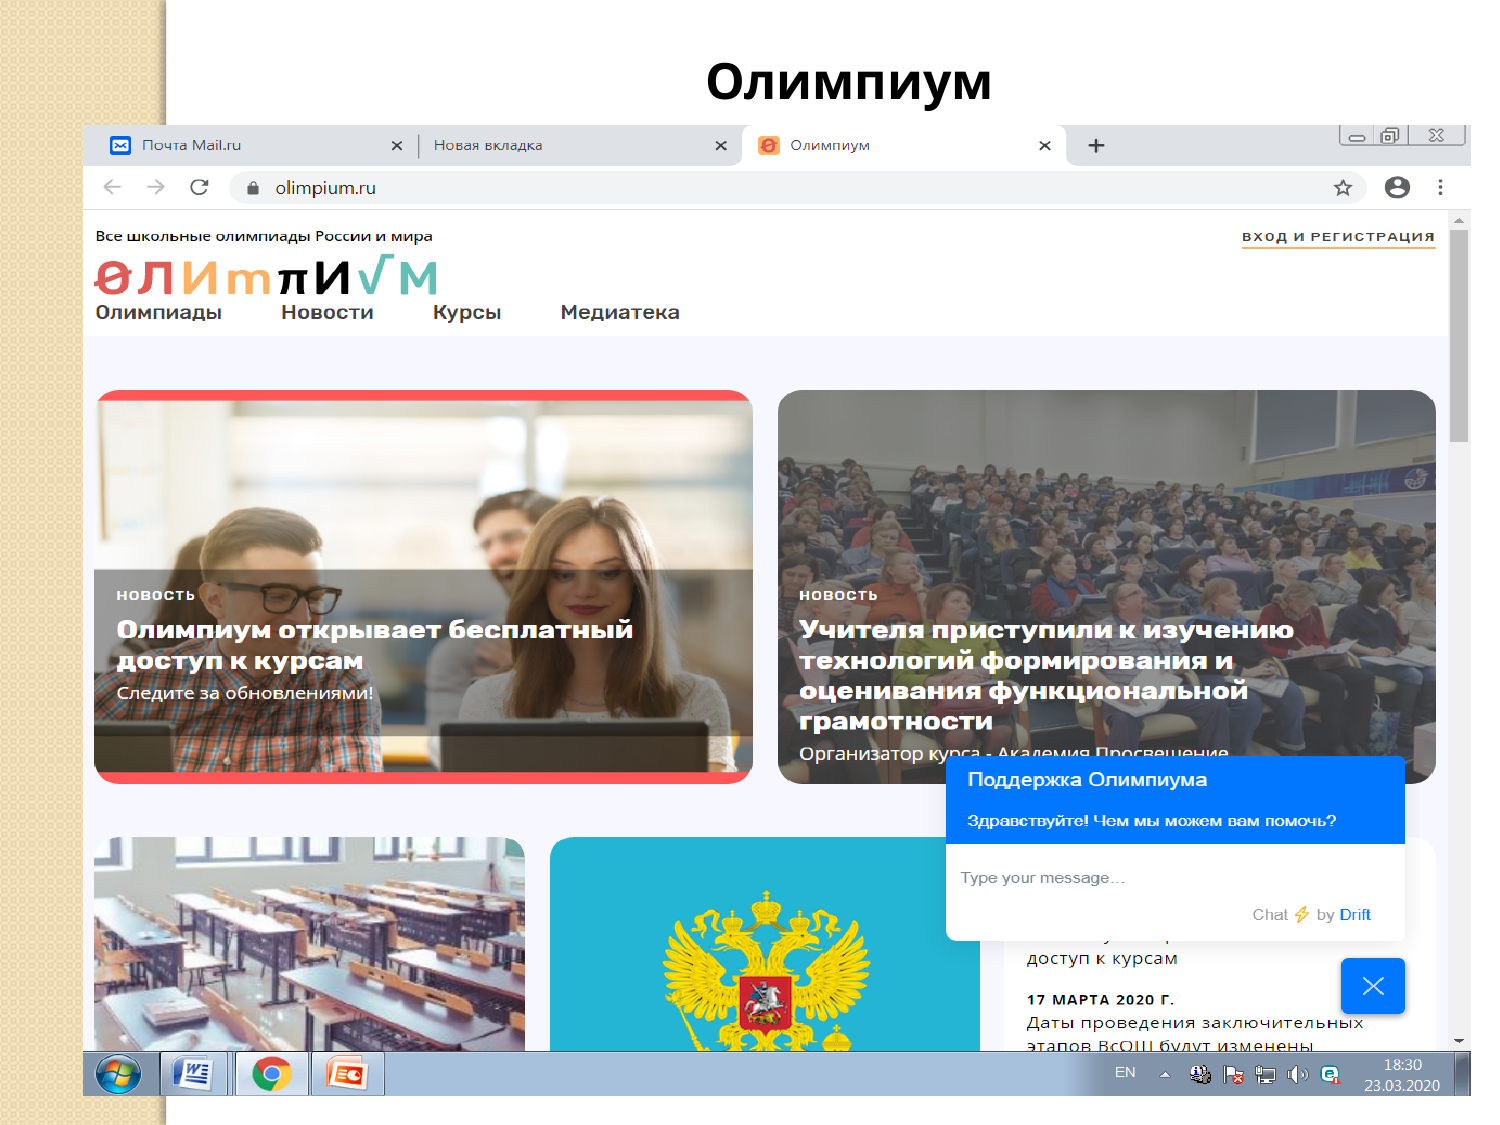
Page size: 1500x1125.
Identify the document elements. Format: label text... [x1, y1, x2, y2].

text_box Олимпиум [199, 42, 1500, 118]
picture [83, 125, 1471, 1097]
